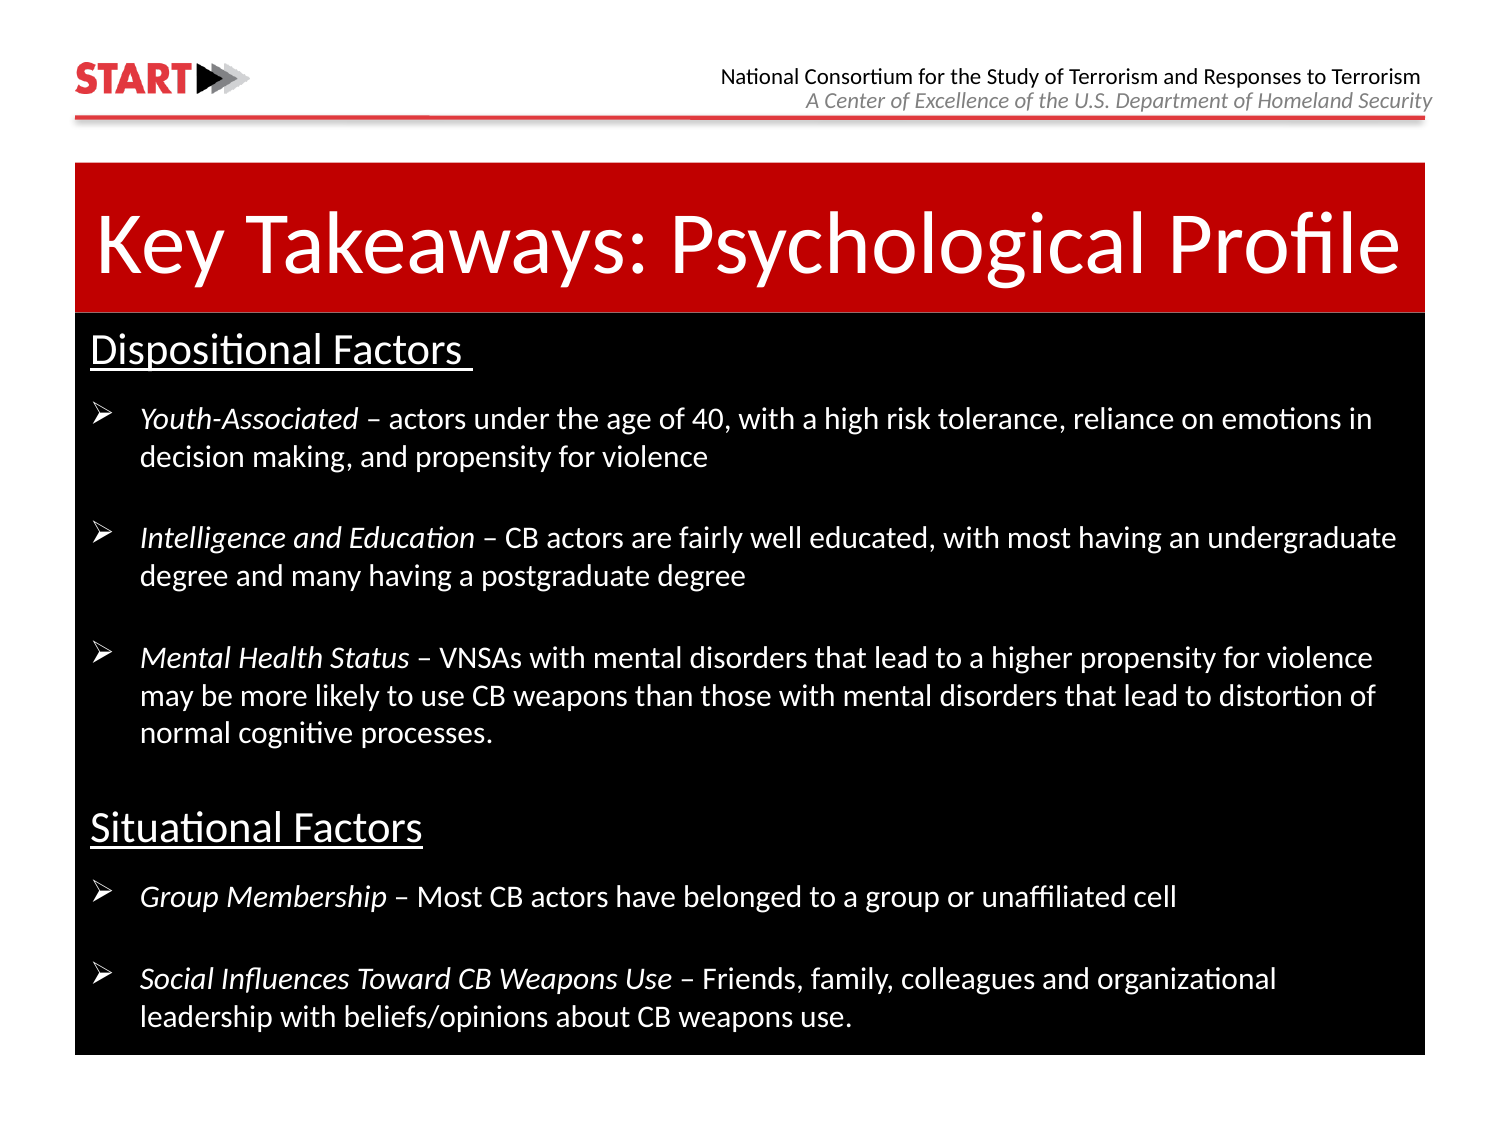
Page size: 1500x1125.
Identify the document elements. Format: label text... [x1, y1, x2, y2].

list Dispositional Factors Youth-Associated – actors under the age of 40, with a high risk tolerance, reliance on emotions in decision making, and propensity for violence Intelligence and Education – CB actors are fairly well educated, with most having an undergraduate degree and many having a postgraduate degree Mental Health Status – VNSAs with mental disorders that lead to a higher propensity for violence may be more likely to use CB weapons than those with mental disorders that lead to distortion of normal cognitive processes. Situational Factors Group Membership – Most CB actors have belonged to a group or unaffiliated cell Social Influences Toward CB Weapons Use – Friends, family, colleagues and organizational leadership with beliefs/opinions about CB weapons use. [75, 312, 1425, 1055]
picture [75, 62, 250, 94]
title Key Takeaways: Psychological Profile [75, 162, 1425, 312]
